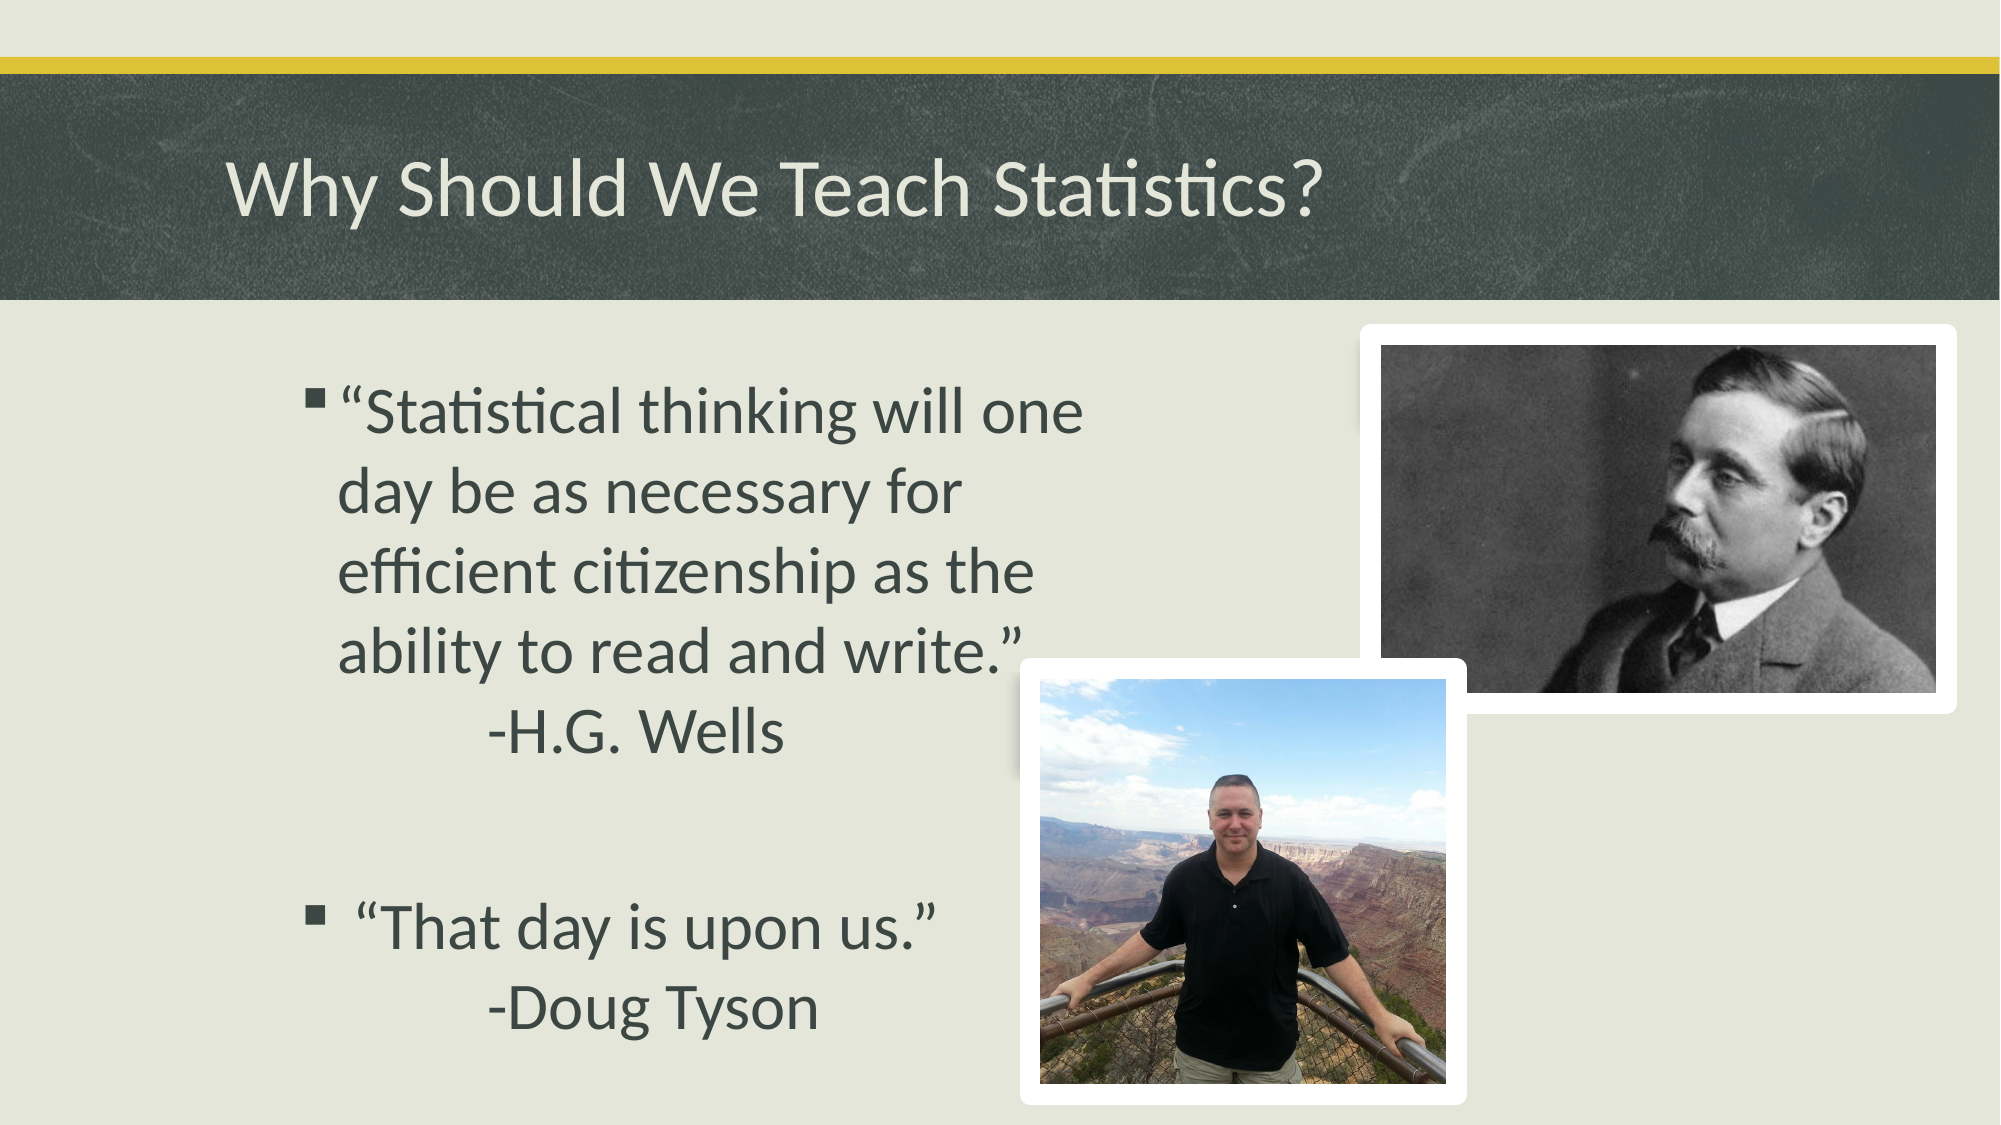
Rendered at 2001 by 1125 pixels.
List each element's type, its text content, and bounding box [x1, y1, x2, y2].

picture [0, 74, 2000, 300]
title Why Should We Teach Statistics? [210, 76, 1790, 300]
list “Statistical thinking will one day be as necessary for efficient citizenship as the ability to read and write.” -H.G. Wells “That day is upon us.” -Doug Tyson [210, 359, 1155, 1065]
picture [1040, 345, 1937, 1085]
